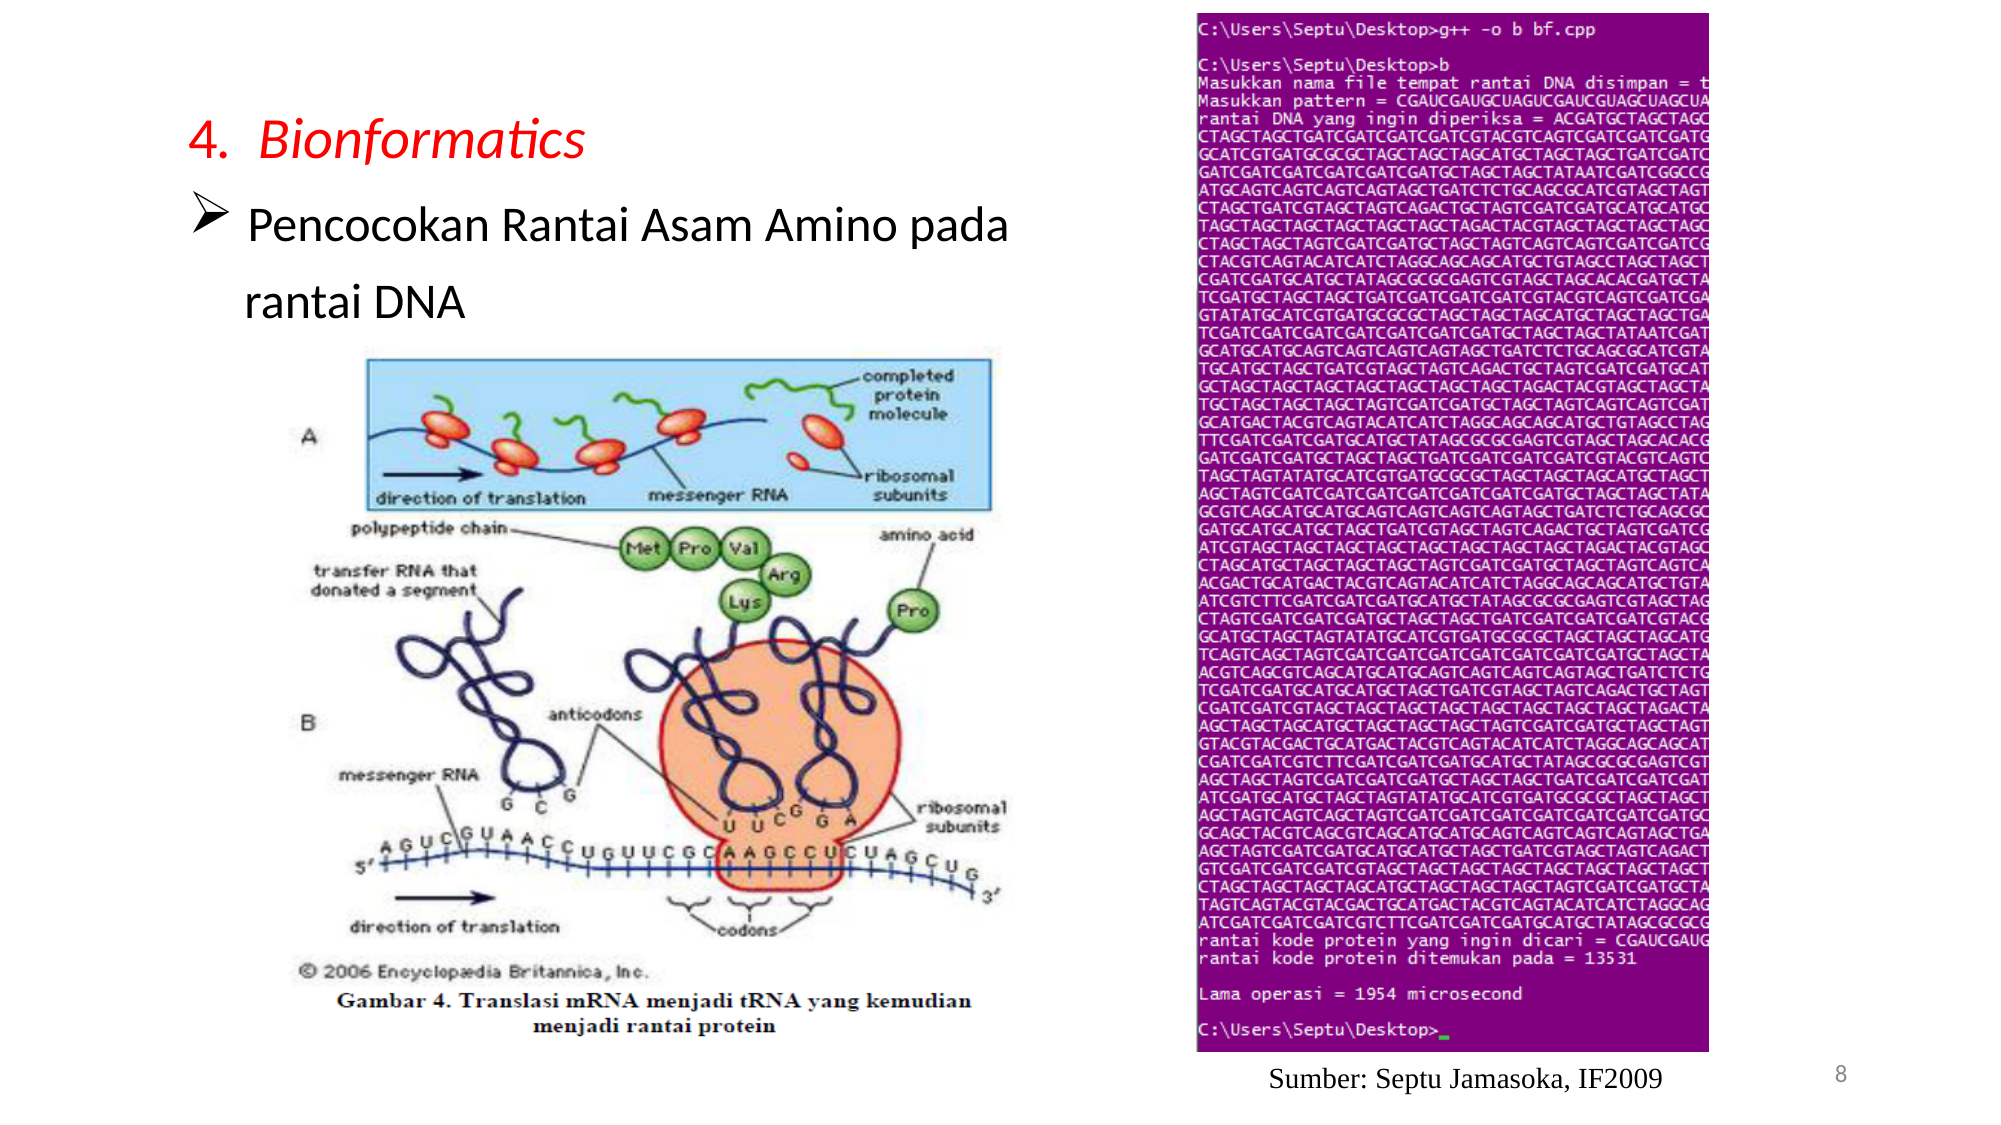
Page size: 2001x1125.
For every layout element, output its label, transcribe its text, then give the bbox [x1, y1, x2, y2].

picture [1196, 13, 1709, 1052]
slide_number 8 [1412, 1042, 1863, 1103]
text_box Sumber: Septu Jamasoka, IF2009 [1135, 1051, 1412, 1102]
picture [277, 345, 1013, 1052]
list 4. Bionformatics Pencocokan Rantai Asam Amino pada rantai DNA [173, 100, 1196, 843]
